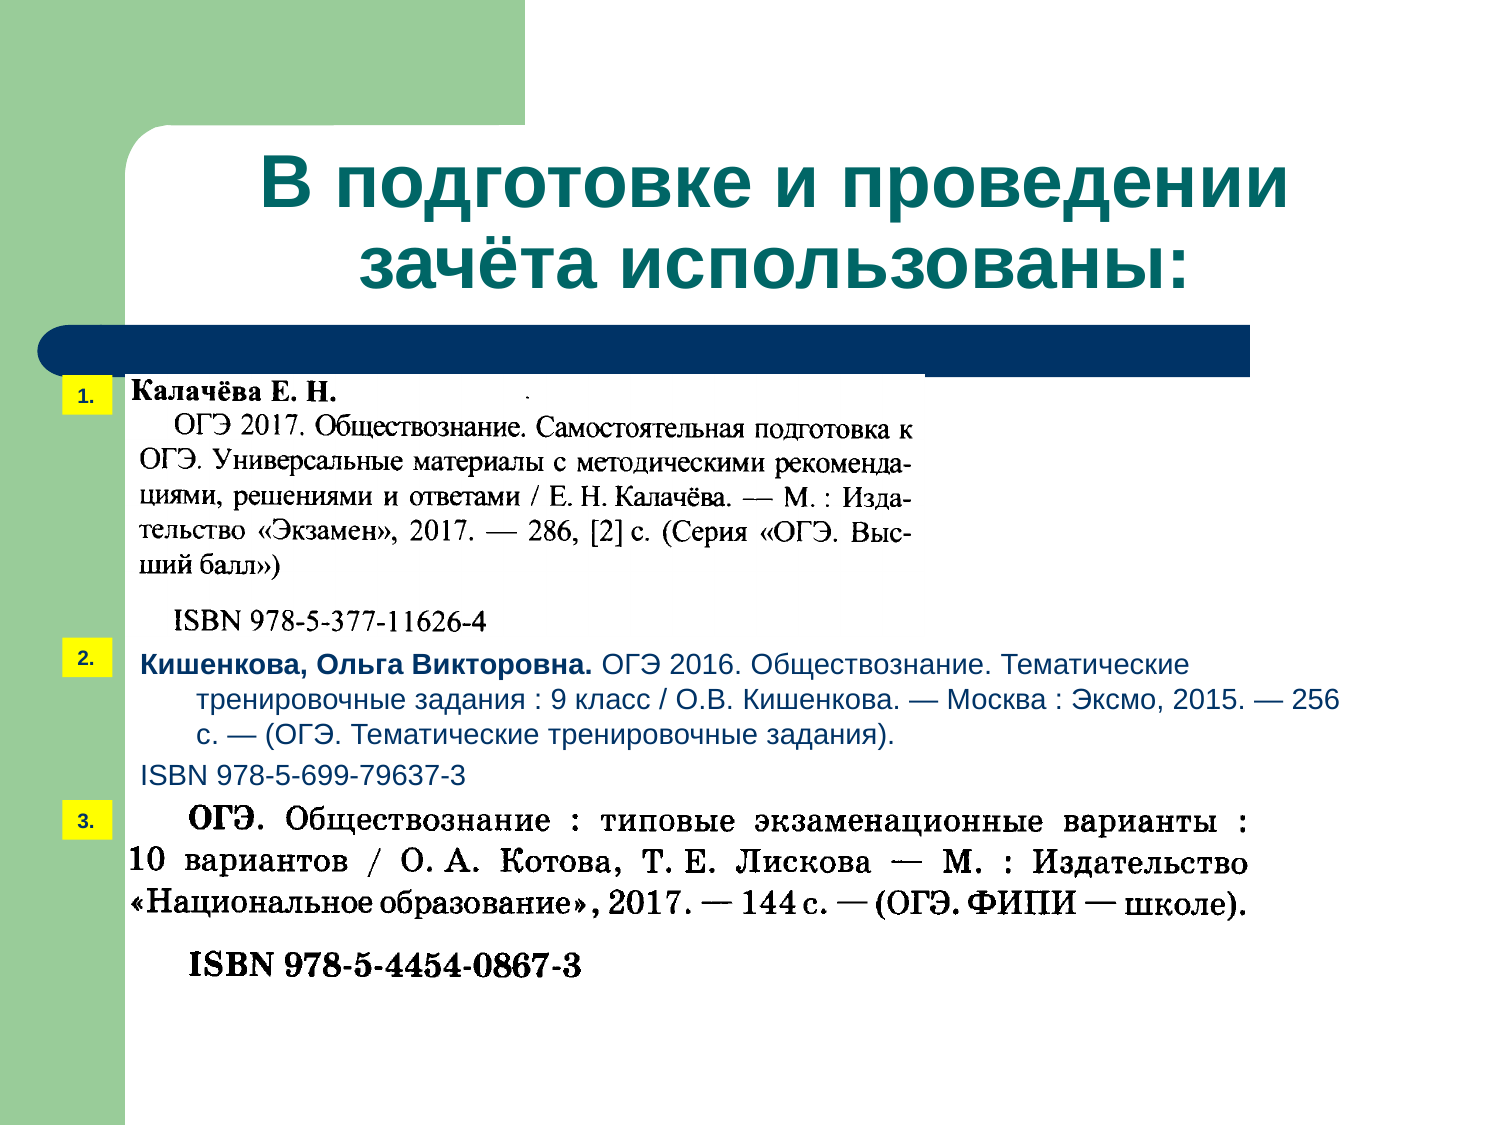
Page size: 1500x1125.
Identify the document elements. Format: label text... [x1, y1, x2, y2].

picture [124, 799, 1251, 988]
text_box 1. [62, 375, 113, 415]
text_box 3. [62, 800, 113, 840]
list Кишенкова, Ольга Викторовна. ОГЭ 2016. Обществознание. Тематические тренировочные задания : 9 класс / О.В. Кишенкова. — Москва : Эксмо, 2015. — 256 с. — (ОГЭ. Тематические тренировочные задания). ISBN 978-5-699-79637-3 [124, 637, 1388, 801]
picture [124, 374, 926, 638]
text_box 2. [62, 637, 113, 678]
title В подготовке и проведении зачёта использованы: [124, 124, 1426, 313]
